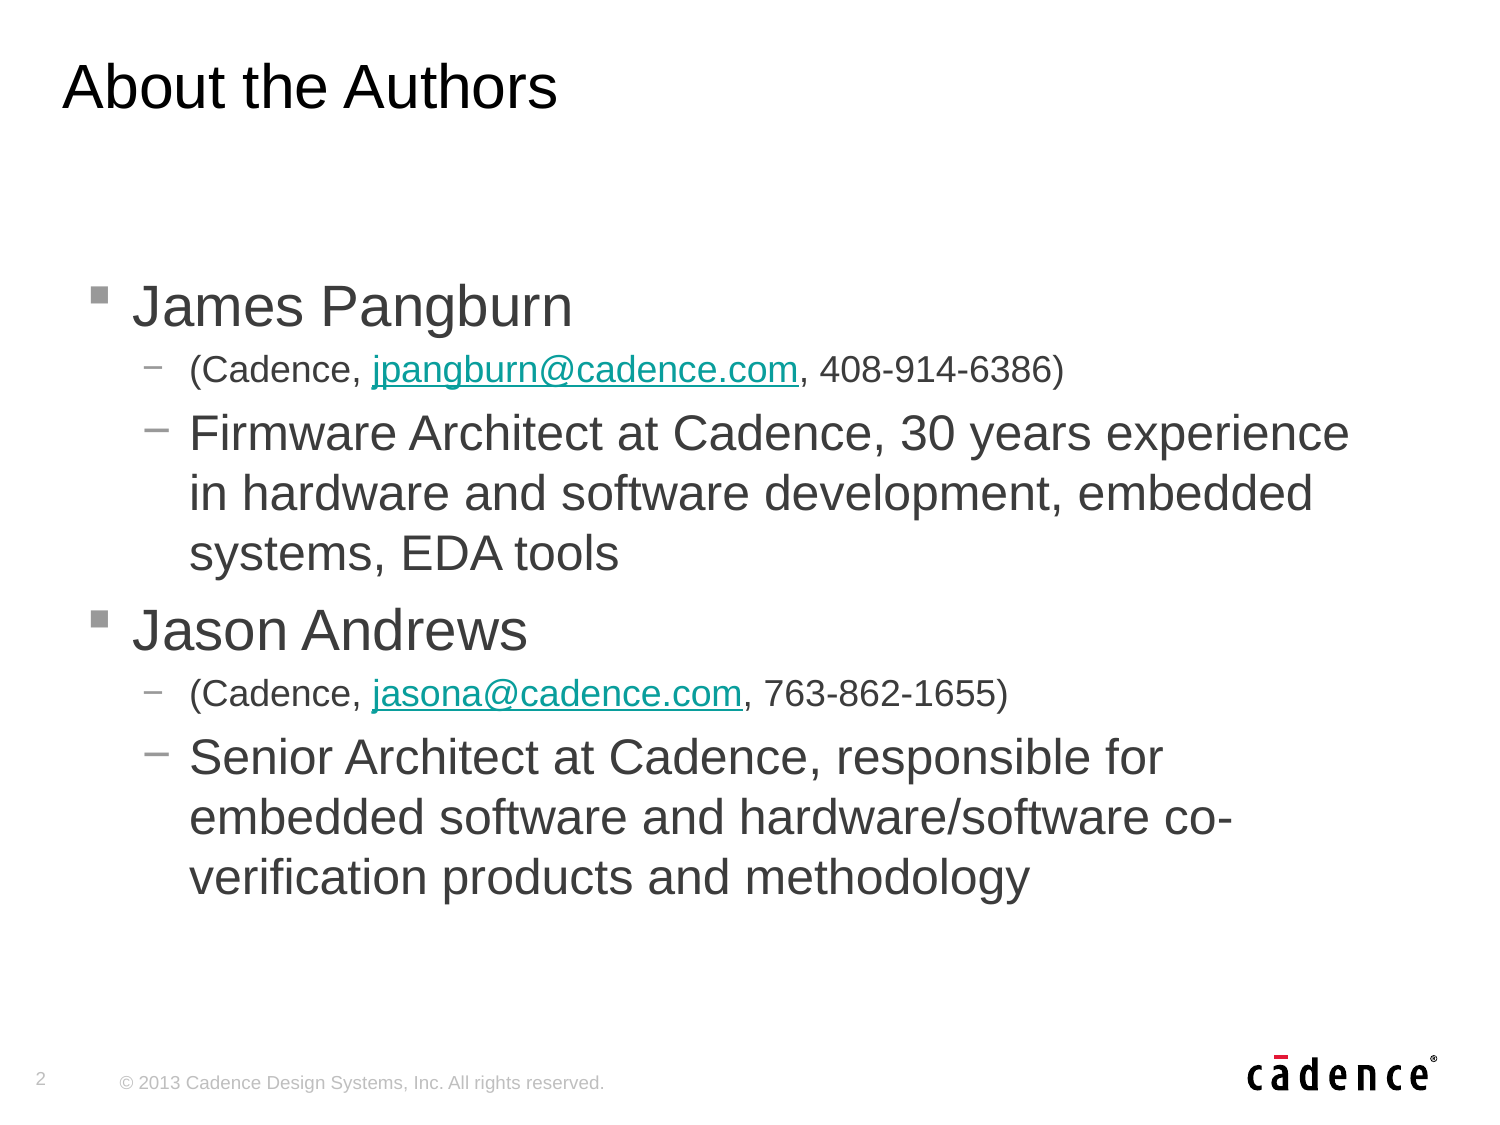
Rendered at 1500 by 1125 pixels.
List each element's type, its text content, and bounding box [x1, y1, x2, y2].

title About the Authors [47, 49, 1462, 219]
list James Pangburn (Cadence, jpangburn@cadence.com, 408-914-6386) Firmware Architect at Cadence, 30 years experience in hardware and software development, embedded systems, EDA tools Jason Andrews (Cadence, jasona@cadence.com, 763-862-1655) Senior Architect at Cadence, responsible for embedded software and hardware/software co-verification products and methodology [71, 260, 1416, 1003]
